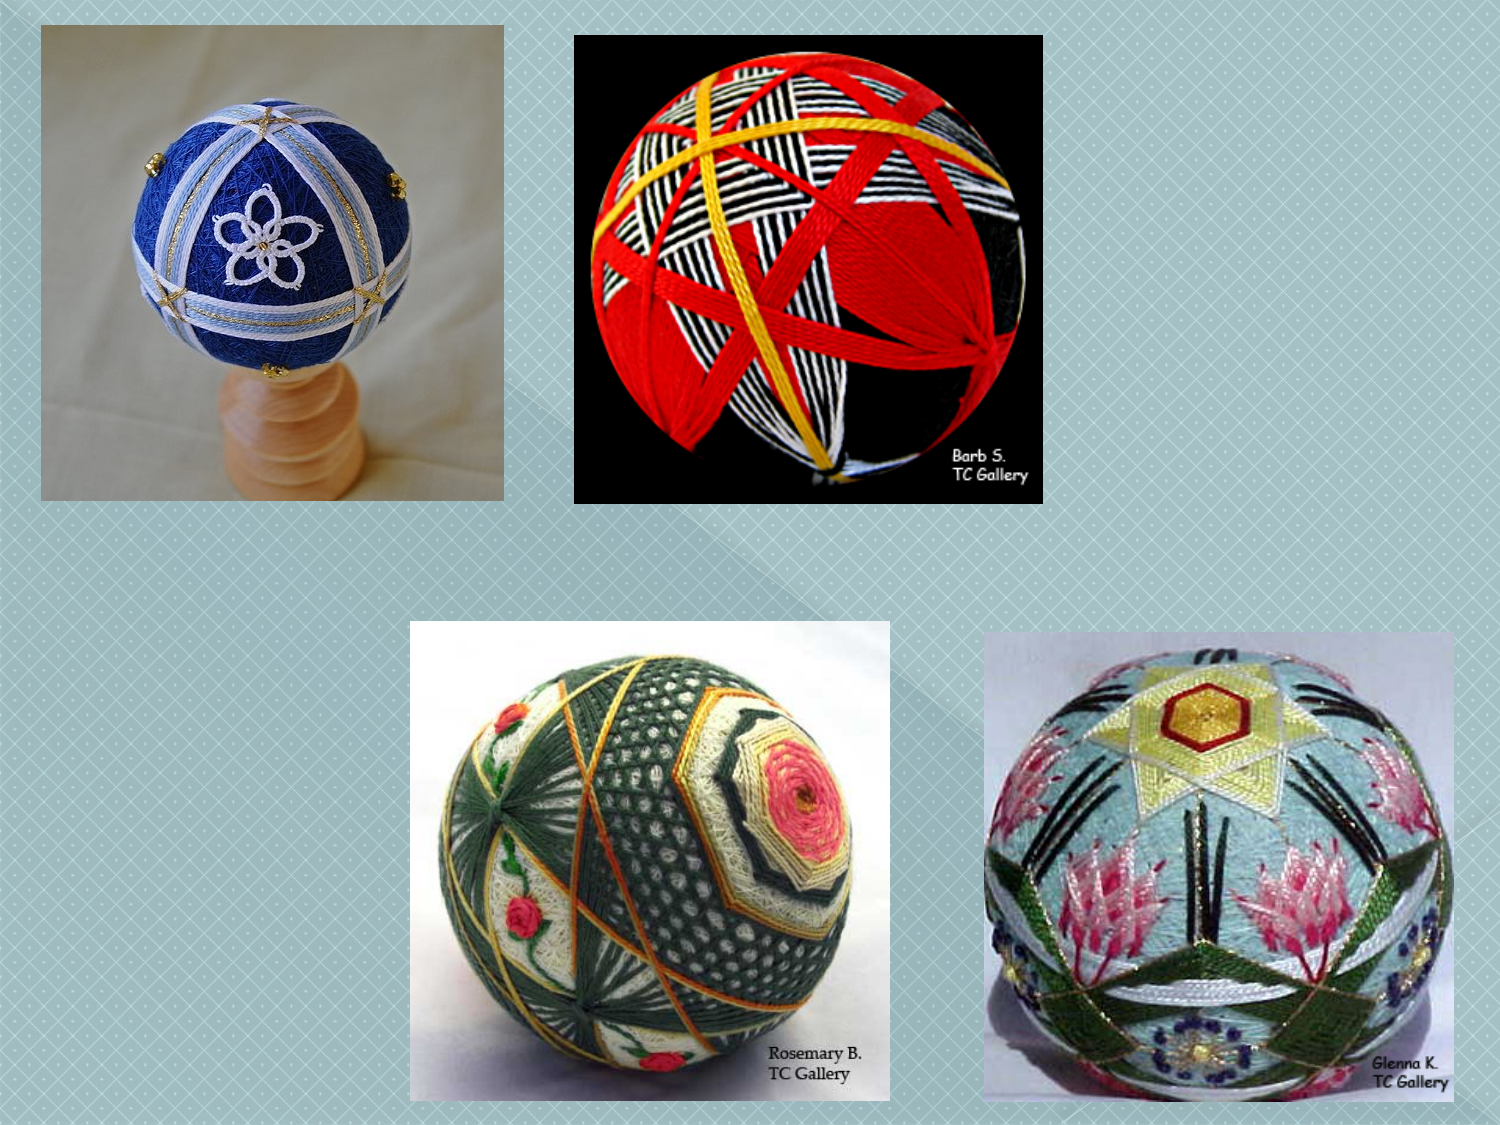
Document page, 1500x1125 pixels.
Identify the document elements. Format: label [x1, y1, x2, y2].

picture [409, 620, 890, 1101]
picture [573, 34, 1044, 505]
picture [984, 632, 1454, 1102]
picture [40, 25, 505, 502]
